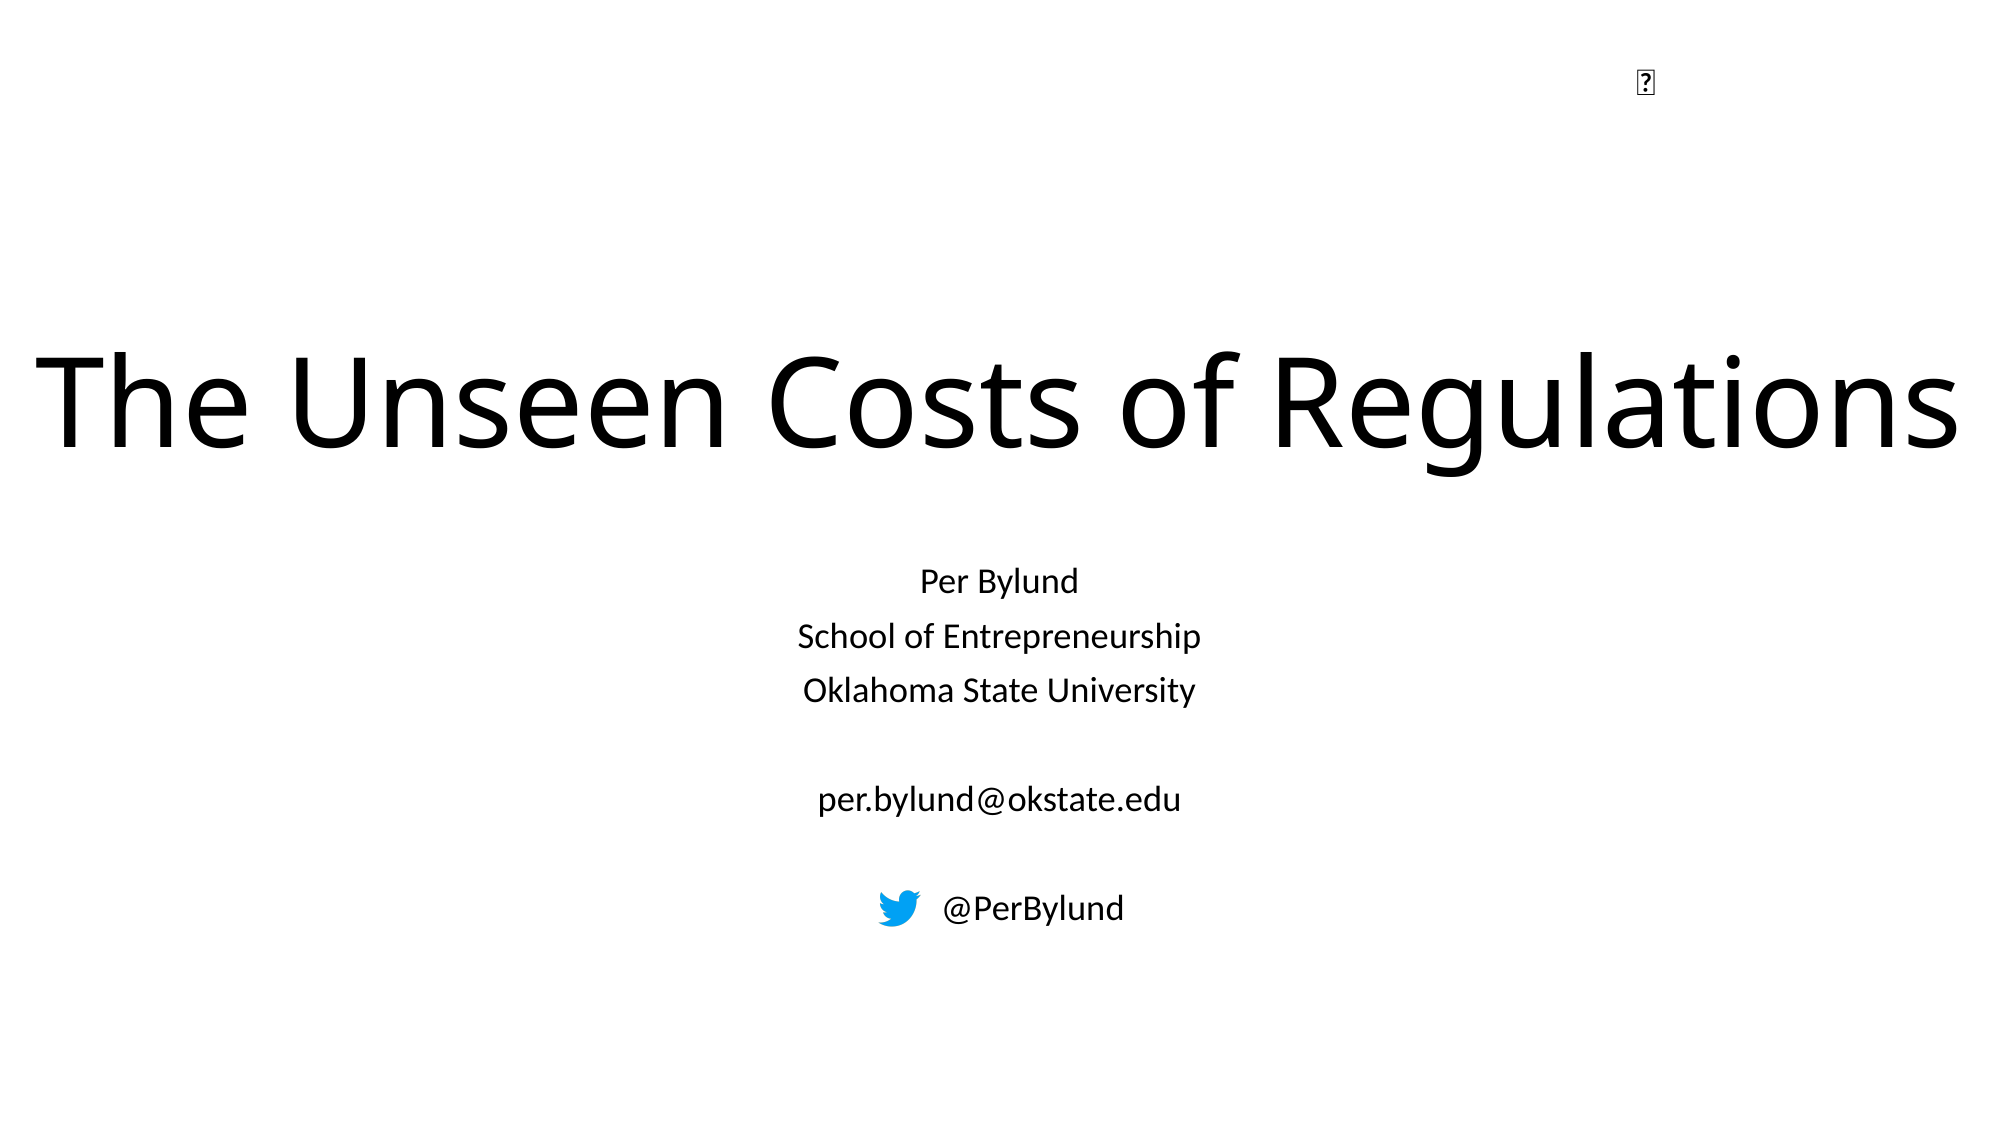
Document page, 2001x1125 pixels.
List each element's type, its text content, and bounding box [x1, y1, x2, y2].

picture [898, 890, 922, 927]
picture [878, 890, 904, 927]
text_box 🍐 [1621, 50, 1700, 111]
text_box Per Bylund School of Entrepreneurship Oklahoma State University per.bylund@okstate.edu @PerBylund [437, 495, 1563, 941]
title The Unseen Costs of Regulations [0, 184, 2000, 483]
